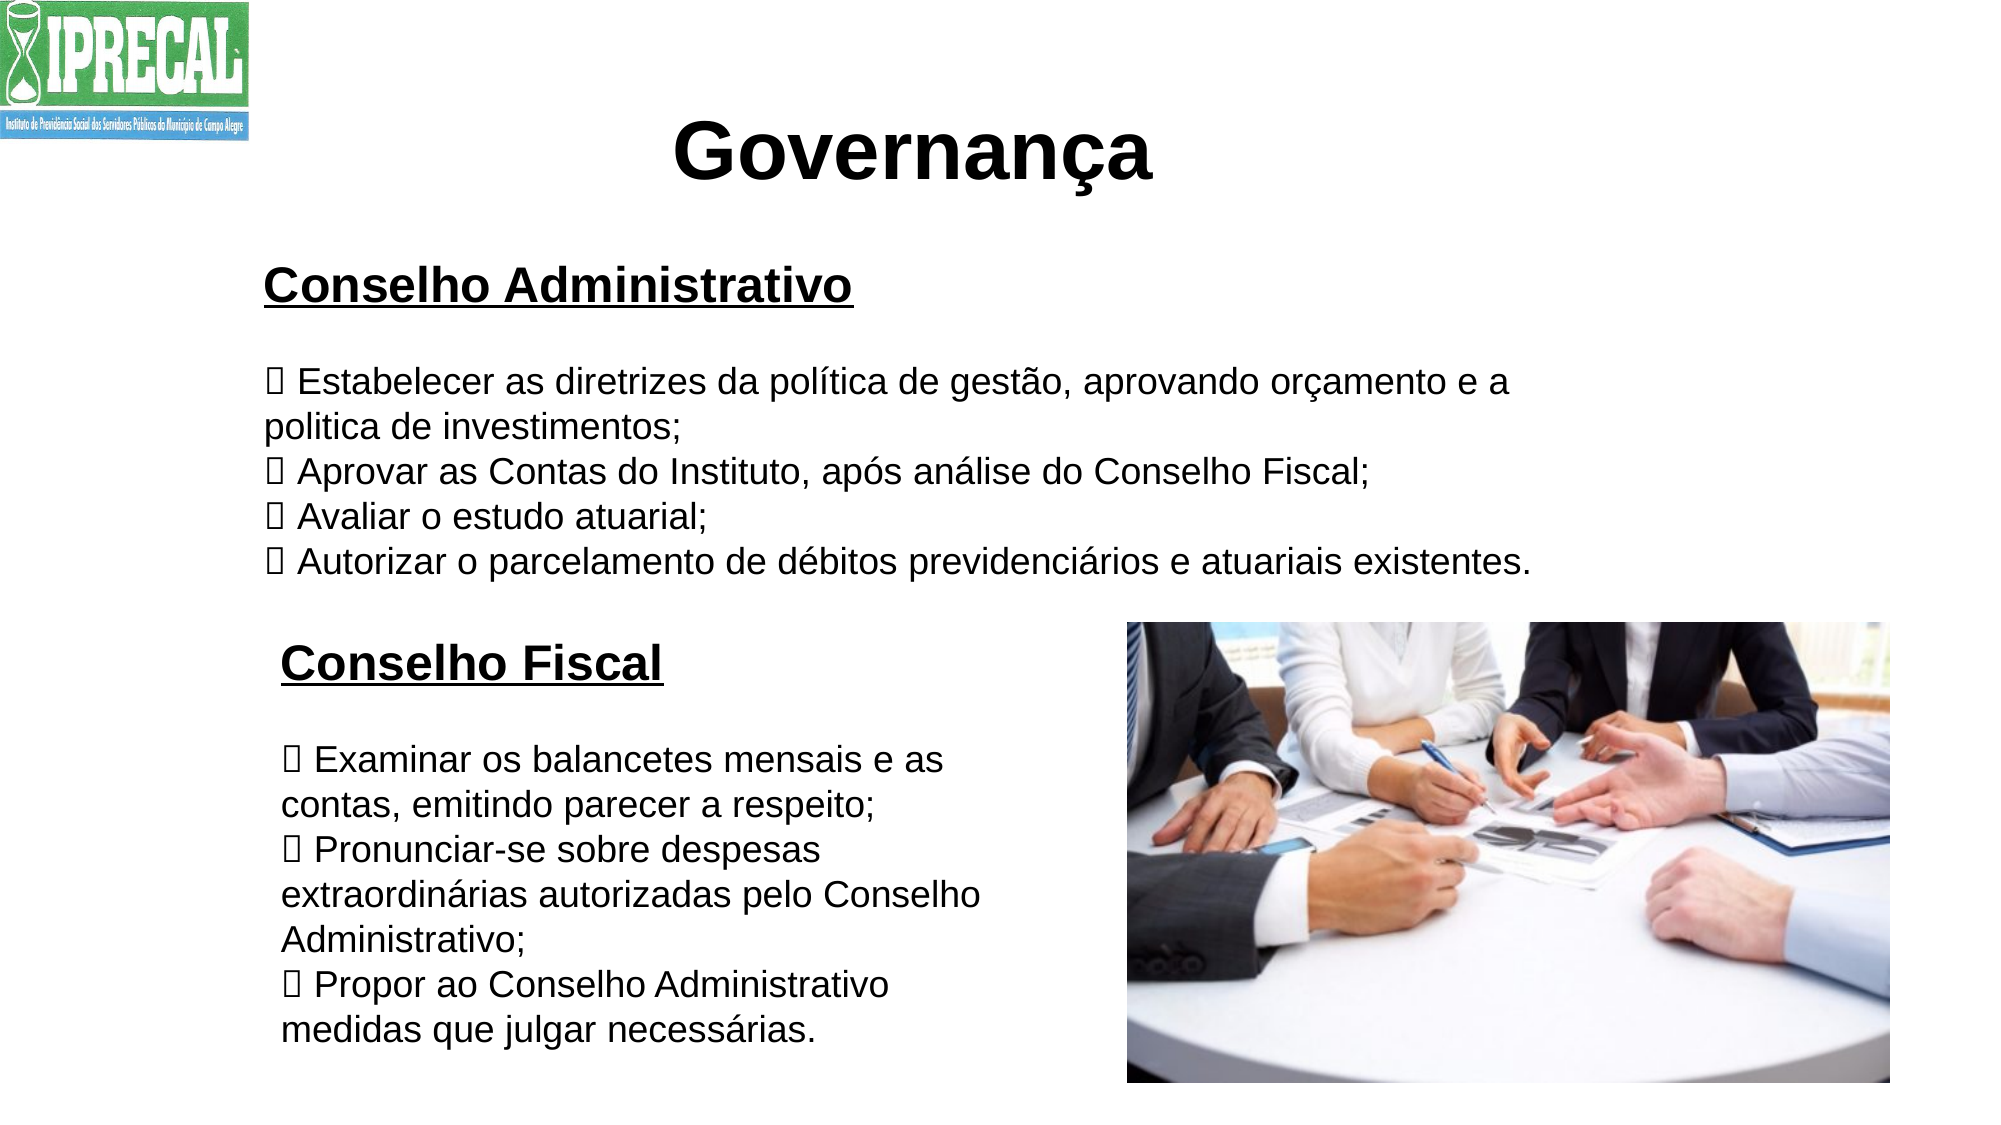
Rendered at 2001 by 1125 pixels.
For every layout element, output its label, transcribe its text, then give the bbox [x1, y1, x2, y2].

picture [0, 0, 250, 144]
text_box Governança [373, 89, 1452, 244]
text_box Conselho Administrativo  Estabelecer as diretrizes da política de gestão, aprovando orçamento e a politica de investimentos;  Aprovar as Contas do Instituto, após análise do Conselho Fiscal;  Avaliar o estudo atuarial;  Autorizar o parcelamento de débitos previdenciários e atuariais existentes. [249, 244, 1629, 590]
text_box [325, 20, 2000, 186]
text_box Conselho Fiscal  Examinar os balancetes mensais e as contas, emitindo parecer a respeito;  Pronunciar-se sobre despesas extraordinárias autorizadas pelo Conselho Administrativo;  Propor ao Conselho Administrativo medidas que julgar necessárias. [266, 622, 1055, 1103]
picture [1127, 622, 1890, 1083]
